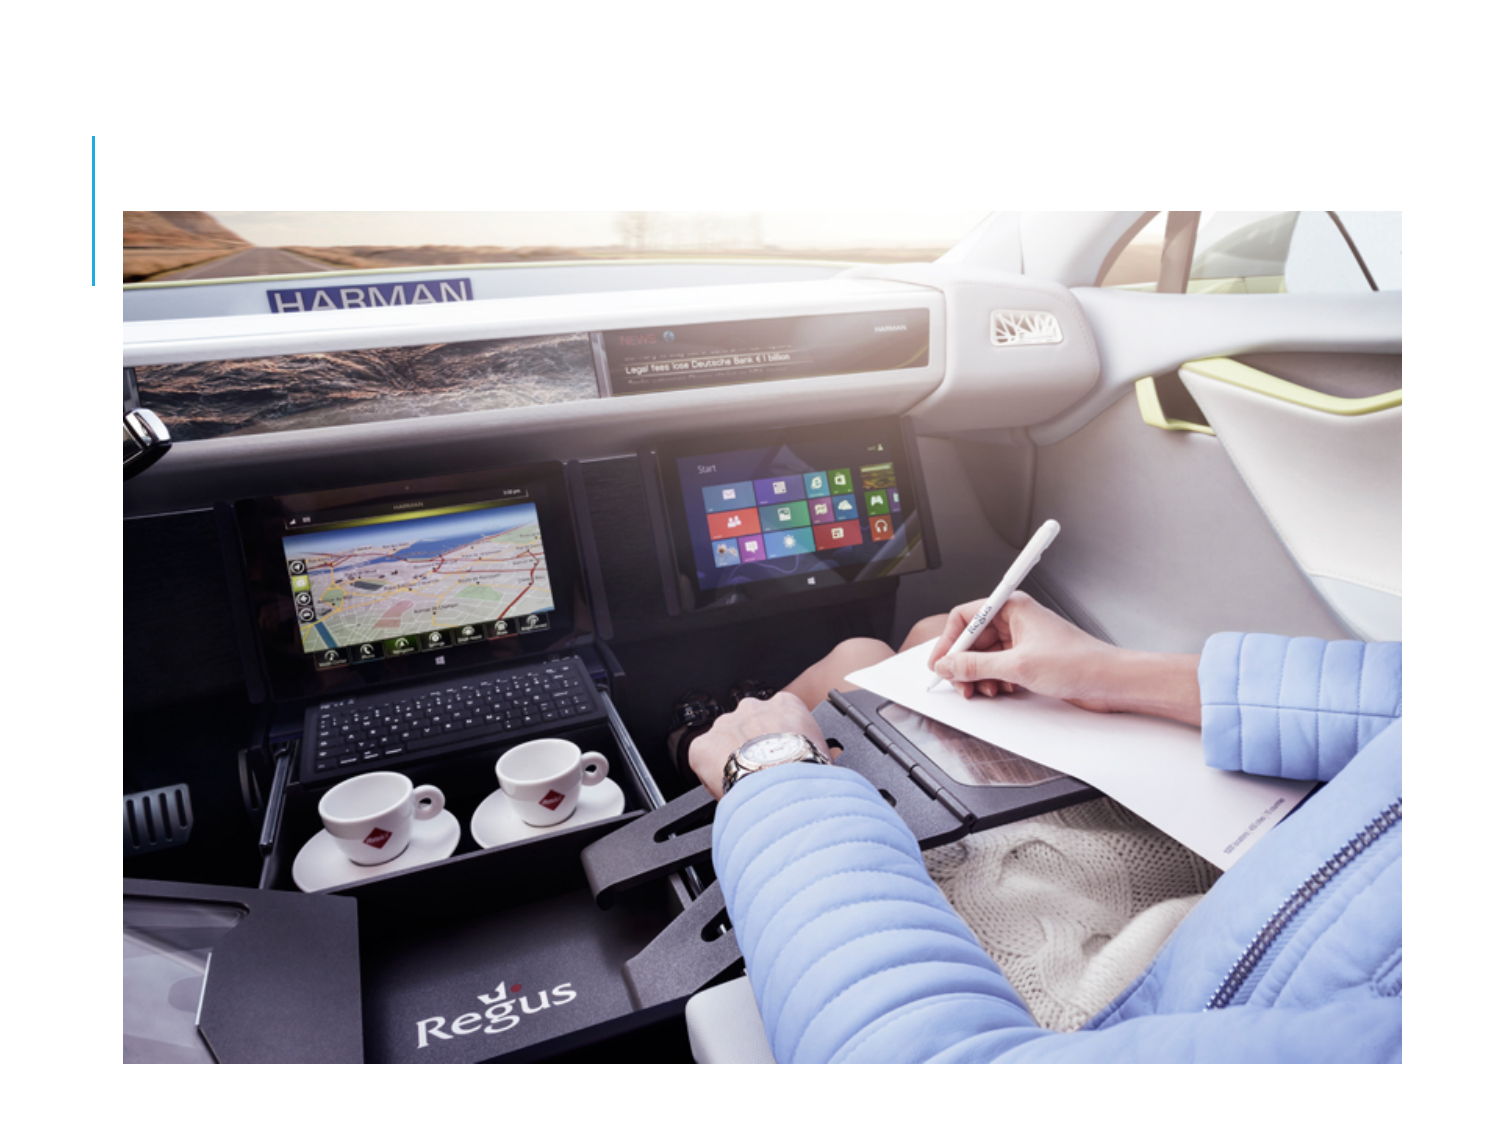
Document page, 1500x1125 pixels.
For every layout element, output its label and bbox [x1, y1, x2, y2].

picture [123, 211, 1403, 1064]
